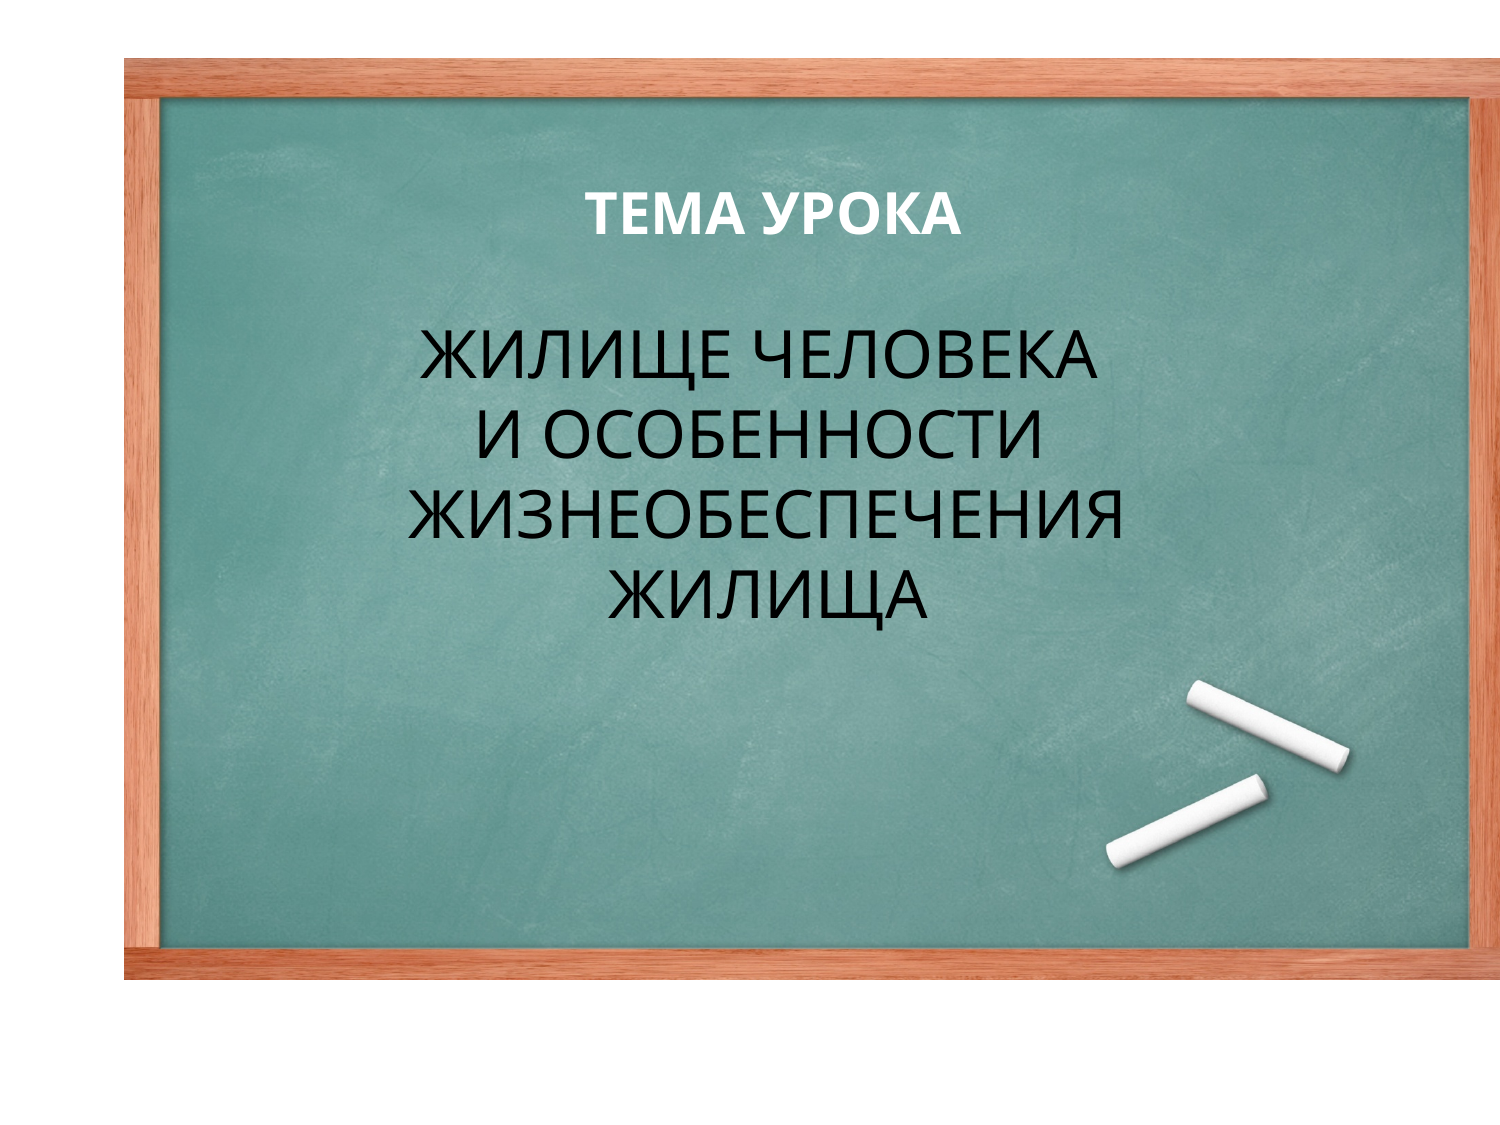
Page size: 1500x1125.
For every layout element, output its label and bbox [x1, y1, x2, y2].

picture [124, 58, 1500, 980]
